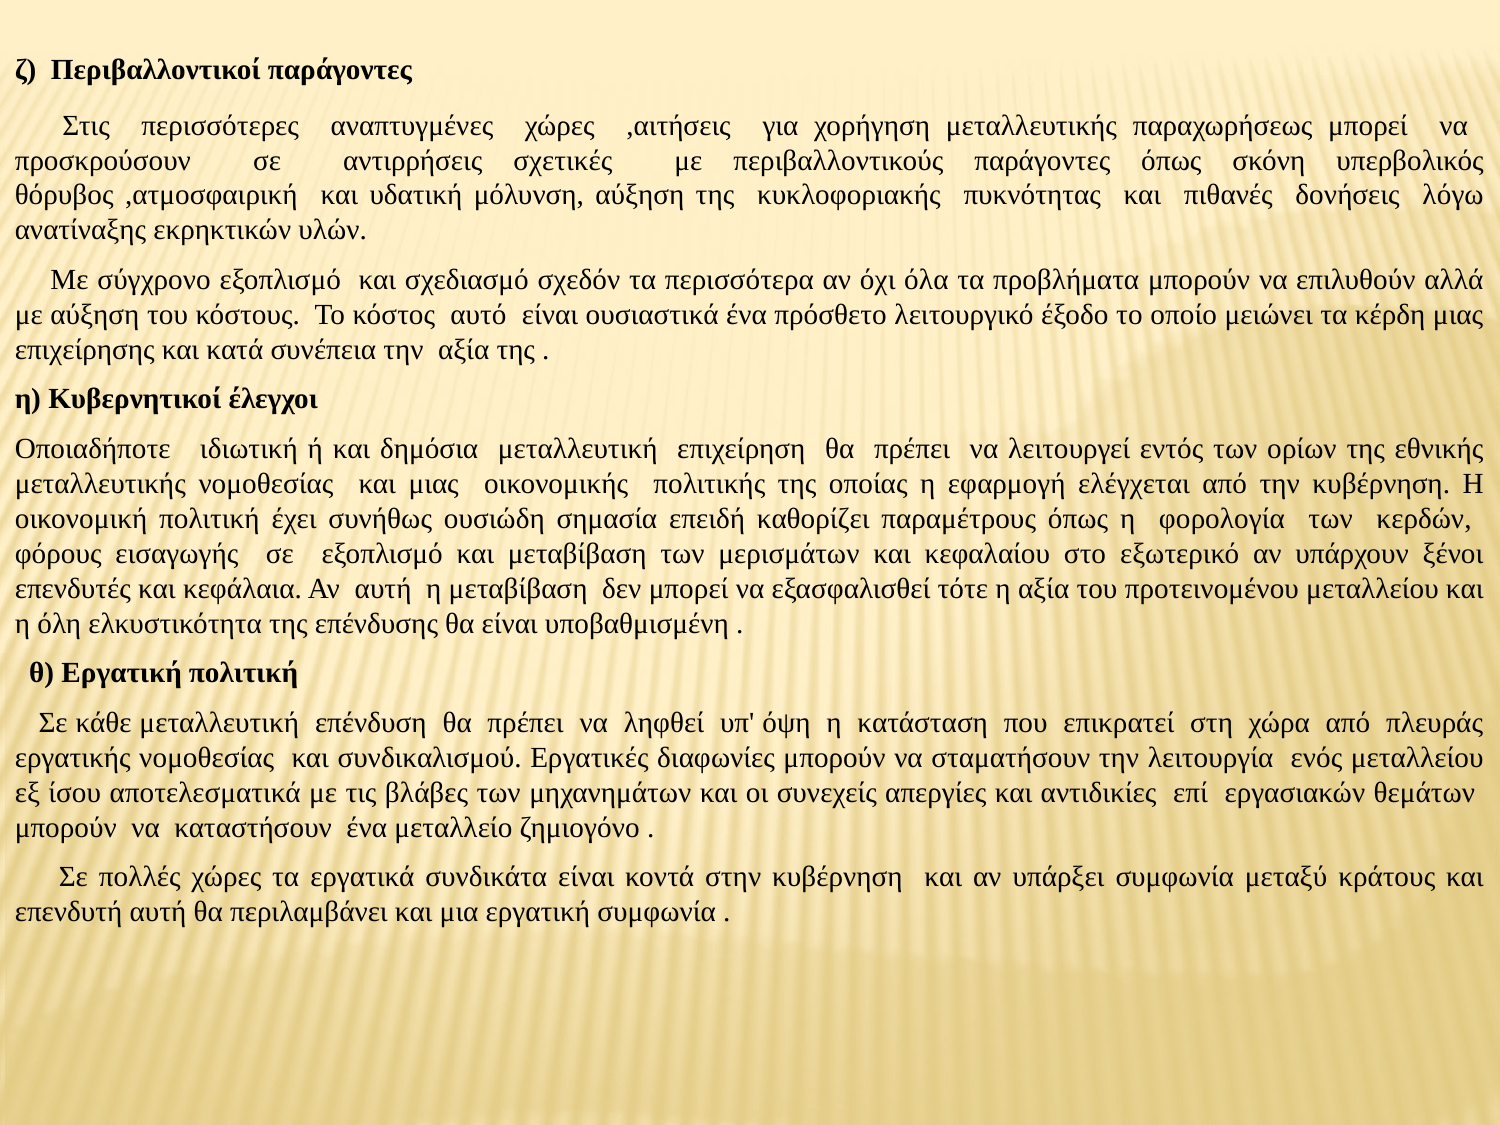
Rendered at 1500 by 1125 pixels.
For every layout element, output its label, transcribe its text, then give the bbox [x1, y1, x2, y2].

text_box ζ) Περιβαλλοντικοί παράγοντες Στις περισσότερες αναπτυγμένες χώρες ,αιτήσεις για χορήγηση μεταλλευτικής παραχωρήσεως μπορεί να προσκρούσουν σε αντιρρήσεις σχετικές με περιβαλλοντικούς παράγοντες όπως σκόνη υπερβολικός θόρυβος ,ατμοσφαιρική και υδατική μόλυνση, αύξηση της κυκλοφοριακής πυκνότητας και πιθανές δονήσεις λόγω ανατίναξης εκρηκτικών υλών. Με σύγχρονο εξοπλισμό και σχεδιασμό σχεδόν τα περισσότερα αν όχι όλα τα προβλήματα μπορούν να επιλυθούν αλλά με αύξηση του κόστους. Το κόστος αυτό είναι ουσιαστικά ένα πρόσθετο λειτουργικό έξοδο το οποίο μειώνει τα κέρδη μιας επιχείρησης και κατά συνέπεια την αξία της . η) Κυβερνητικοί έλεγχοι Οποιαδήποτε ιδιωτική ή και δημόσια μεταλλευτική επιχείρηση θα πρέπει να λειτουργεί εντός των ορίων της εθνικής μεταλλευτικής νομοθεσίας και μιας οικονομικής πολιτικής της οποίας η εφαρμογή ελέγχεται από την κυβέρνηση. Η οικονομική πολιτική έχει συνήθως ουσιώδη σημασία επειδή καθορίζει παραμέτρους όπως η φορολογία των κερδών, φόρους εισαγωγής σε εξοπλισμό και μεταβίβαση των μερισμάτων και κεφαλαίου στο εξωτερικό αν υπάρχουν ξένοι επενδυτές και κεφάλαια. Αν αυτή η μεταβίβαση δεν μπορεί να εξασφαλισθεί τότε η αξία του προτεινομένου μεταλλείου και η όλη ελκυστικότητα της επένδυσης θα είναι υποβαθμισμένη . θ) Εργατική πολιτική Σε κάθε μεταλλευτική επένδυση θα πρέπει να ληφθεί υπ' όψη η κατάσταση που επικρατεί στη χώρα από πλευράς εργατικής νομοθεσίας και συνδικαλισμού. Εργατικές διαφωνίες μπορούν να σταματήσουν την λειτουργία ενός μεταλλείου εξ ίσου αποτελεσματικά με τις βλάβες των μηχανημάτων και οι συνεχείς απεργίες και αντιδικίες επί εργασιακών θεμάτων μπορούν να καταστήσουν ένα μεταλλείο ζημιογόνο . Σε πολλές χώρες τα εργατικά συνδικάτα είναι κοντά στην κυβέρνηση και αν υπάρξει συμφωνία μεταξύ κράτους και επενδυτή αυτή θα περιλαμβάνει και μια εργατική συμφωνία . [0, 42, 1500, 935]
